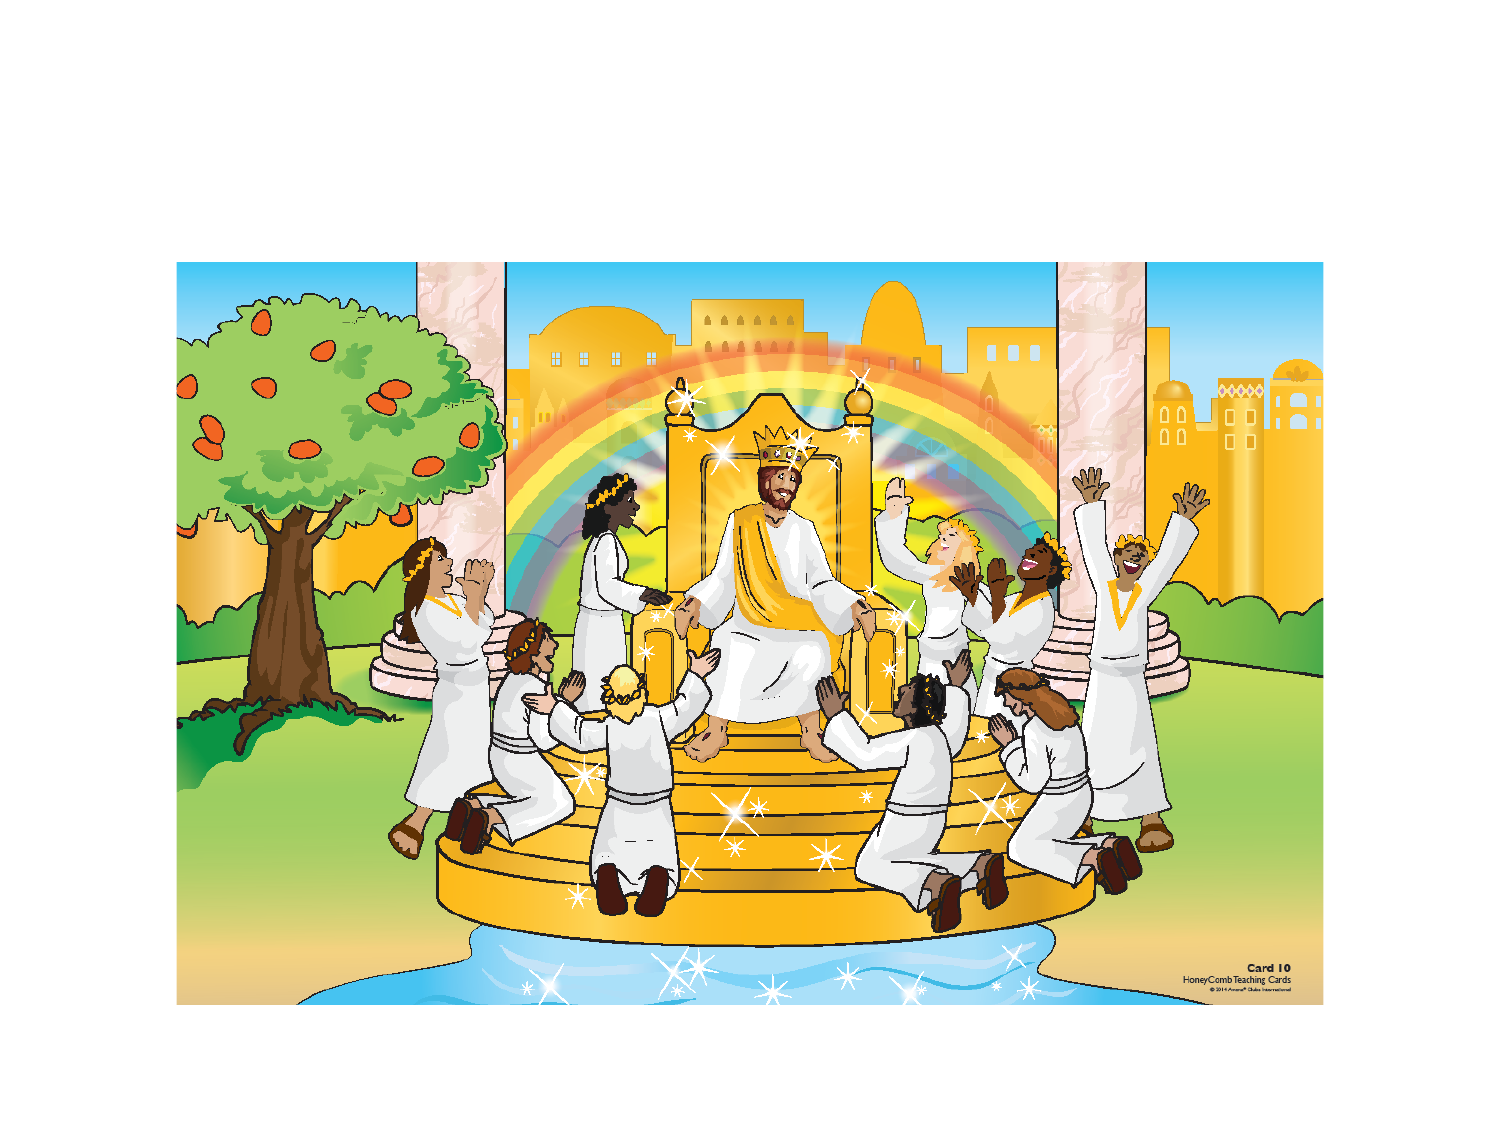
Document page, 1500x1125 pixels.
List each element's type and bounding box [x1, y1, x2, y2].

list [176, 262, 1324, 1006]
